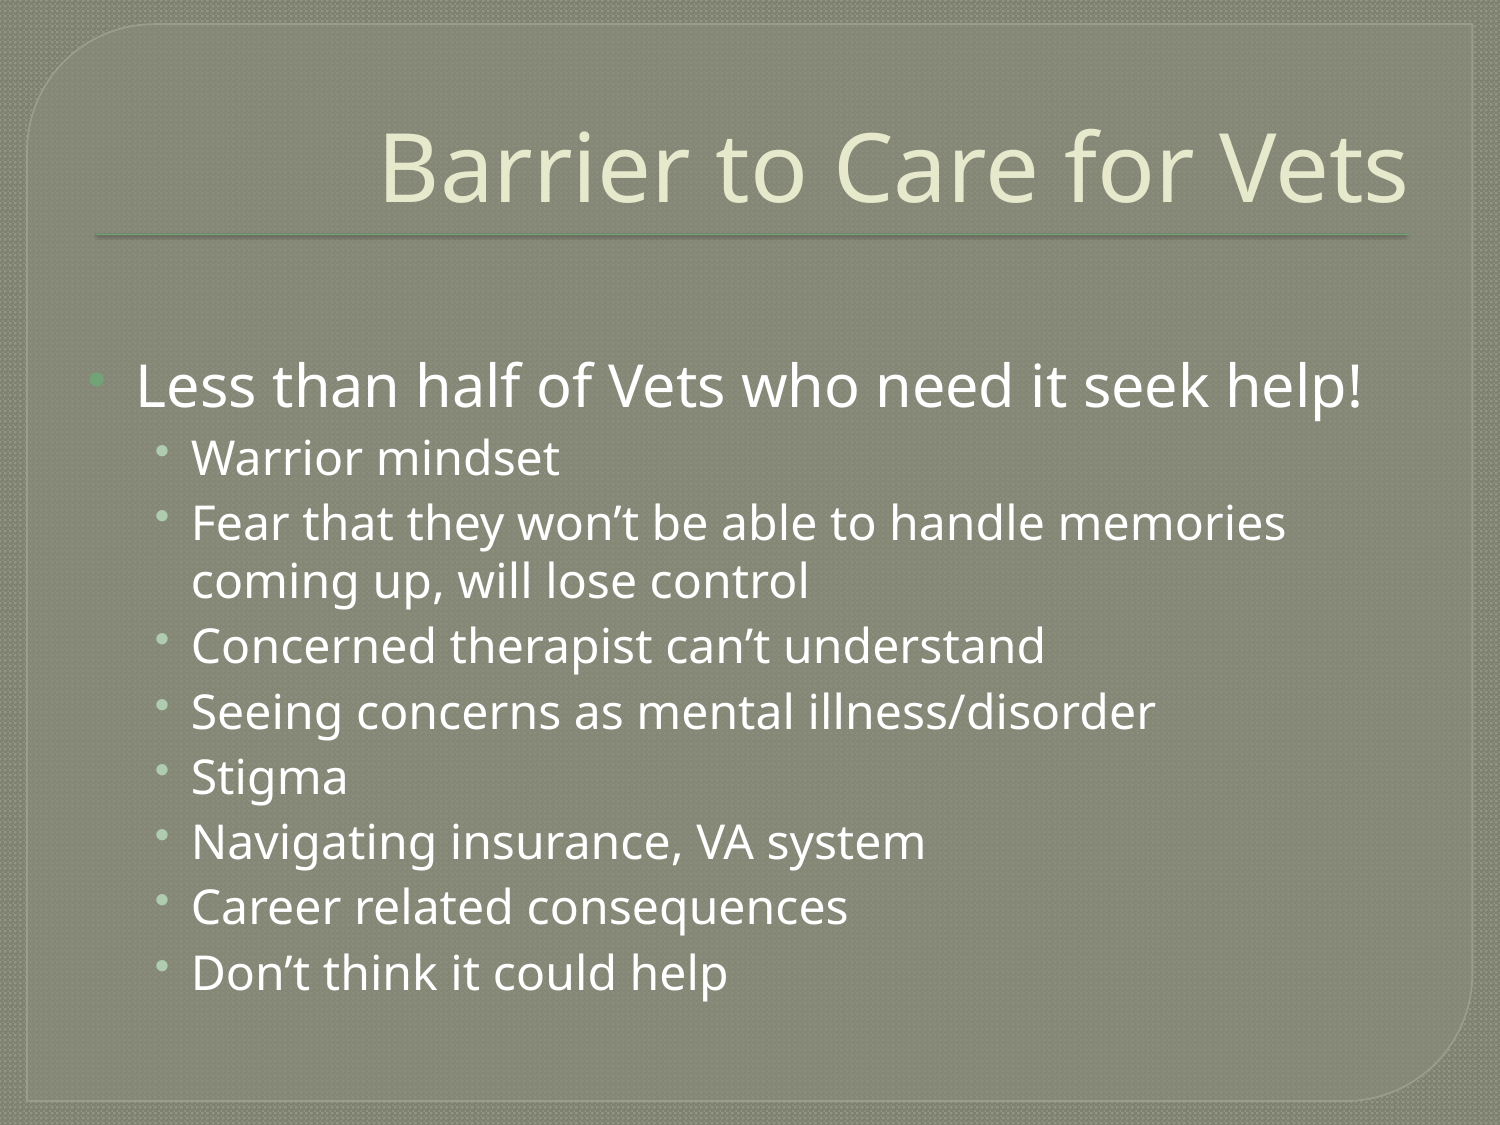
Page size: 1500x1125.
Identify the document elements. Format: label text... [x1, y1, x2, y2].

title Barrier to Care for Vets [75, 41, 1425, 230]
list Less than half of Vets who need it seek help! Warrior mindset Fear that they won’t be able to handle memories coming up, will lose control Concerned therapist can’t understand Seeing concerns as mental illness/disorder Stigma Navigating insurance, VA system Career related consequences Don’t think it could help [75, 270, 1425, 1013]
